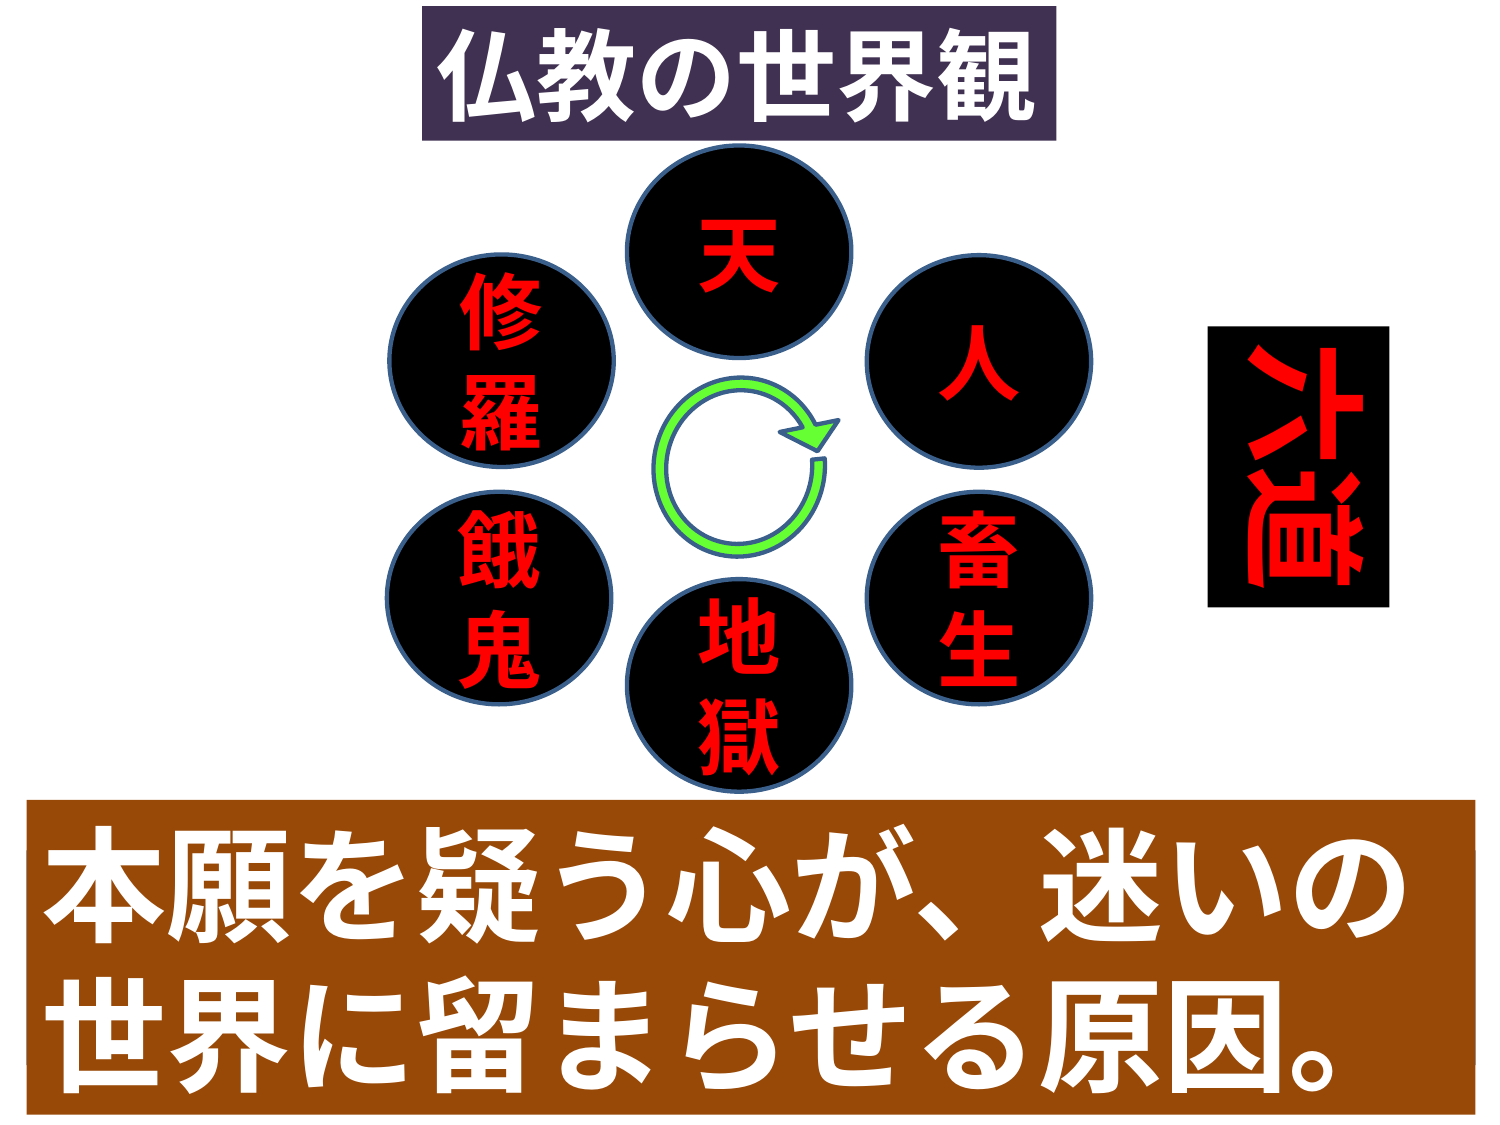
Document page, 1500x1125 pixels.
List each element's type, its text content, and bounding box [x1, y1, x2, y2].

text_box 六道 [1207, 326, 1390, 608]
text_box 本願を疑う心が、迷いの世界に留まらせる原因。 [26, 799, 1476, 1115]
text_box 餓鬼 [384, 489, 614, 707]
text_box [651, 375, 841, 559]
text_box 人 [864, 252, 1094, 470]
text_box 仏教の世界観 [422, 6, 1057, 141]
text_box 畜生 [864, 489, 1094, 707]
text_box 天 [624, 143, 854, 361]
text_box 修羅 [387, 252, 616, 470]
text_box 地獄 [624, 576, 854, 794]
